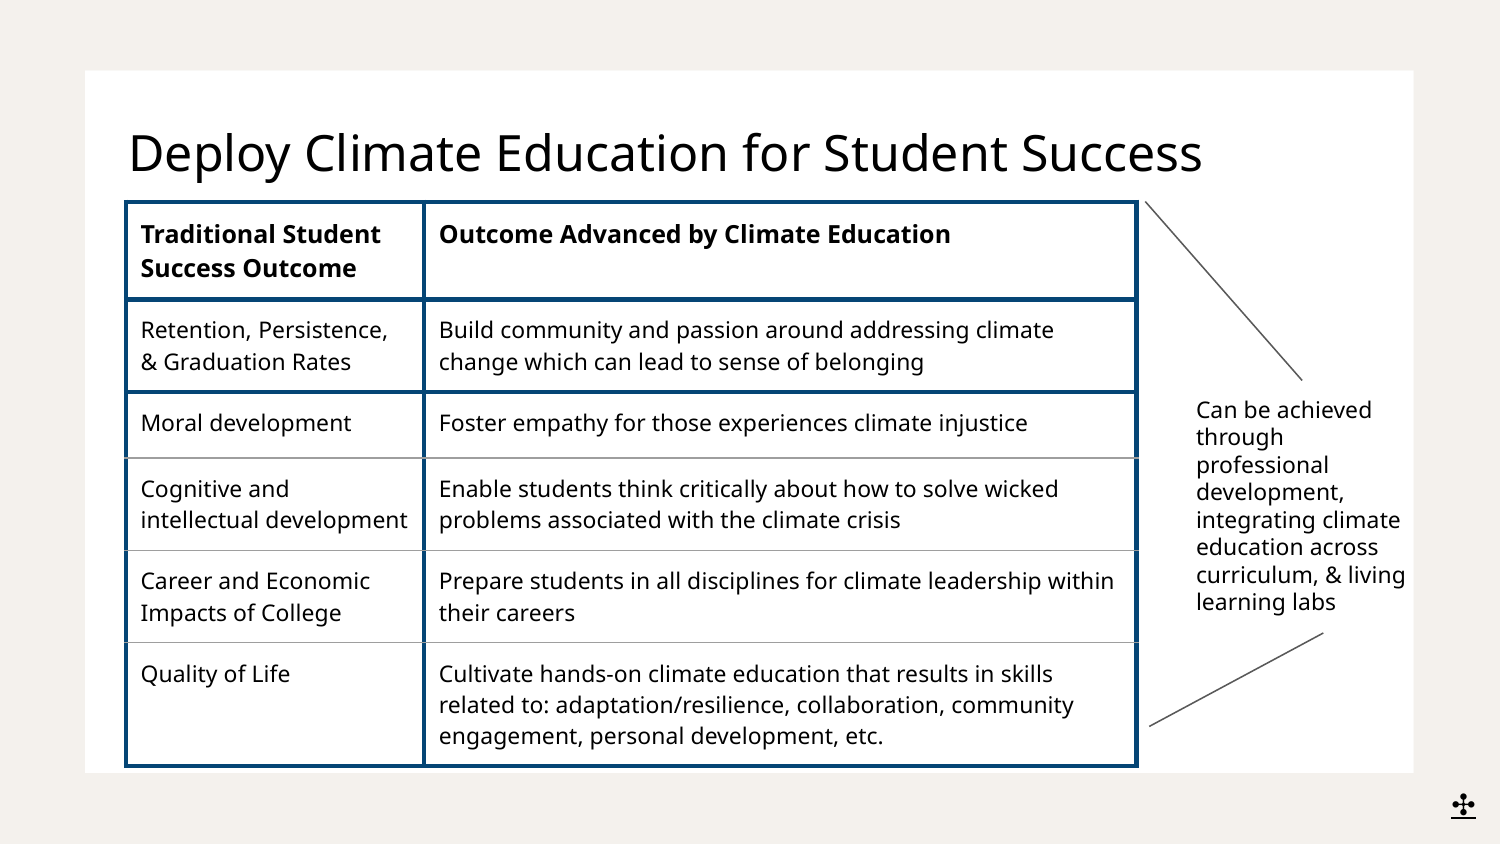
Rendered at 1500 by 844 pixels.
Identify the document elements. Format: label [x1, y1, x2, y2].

text_box [1145, 201, 1303, 381]
text_box [1148, 632, 1324, 727]
picture [0, 0, 1500, 844]
